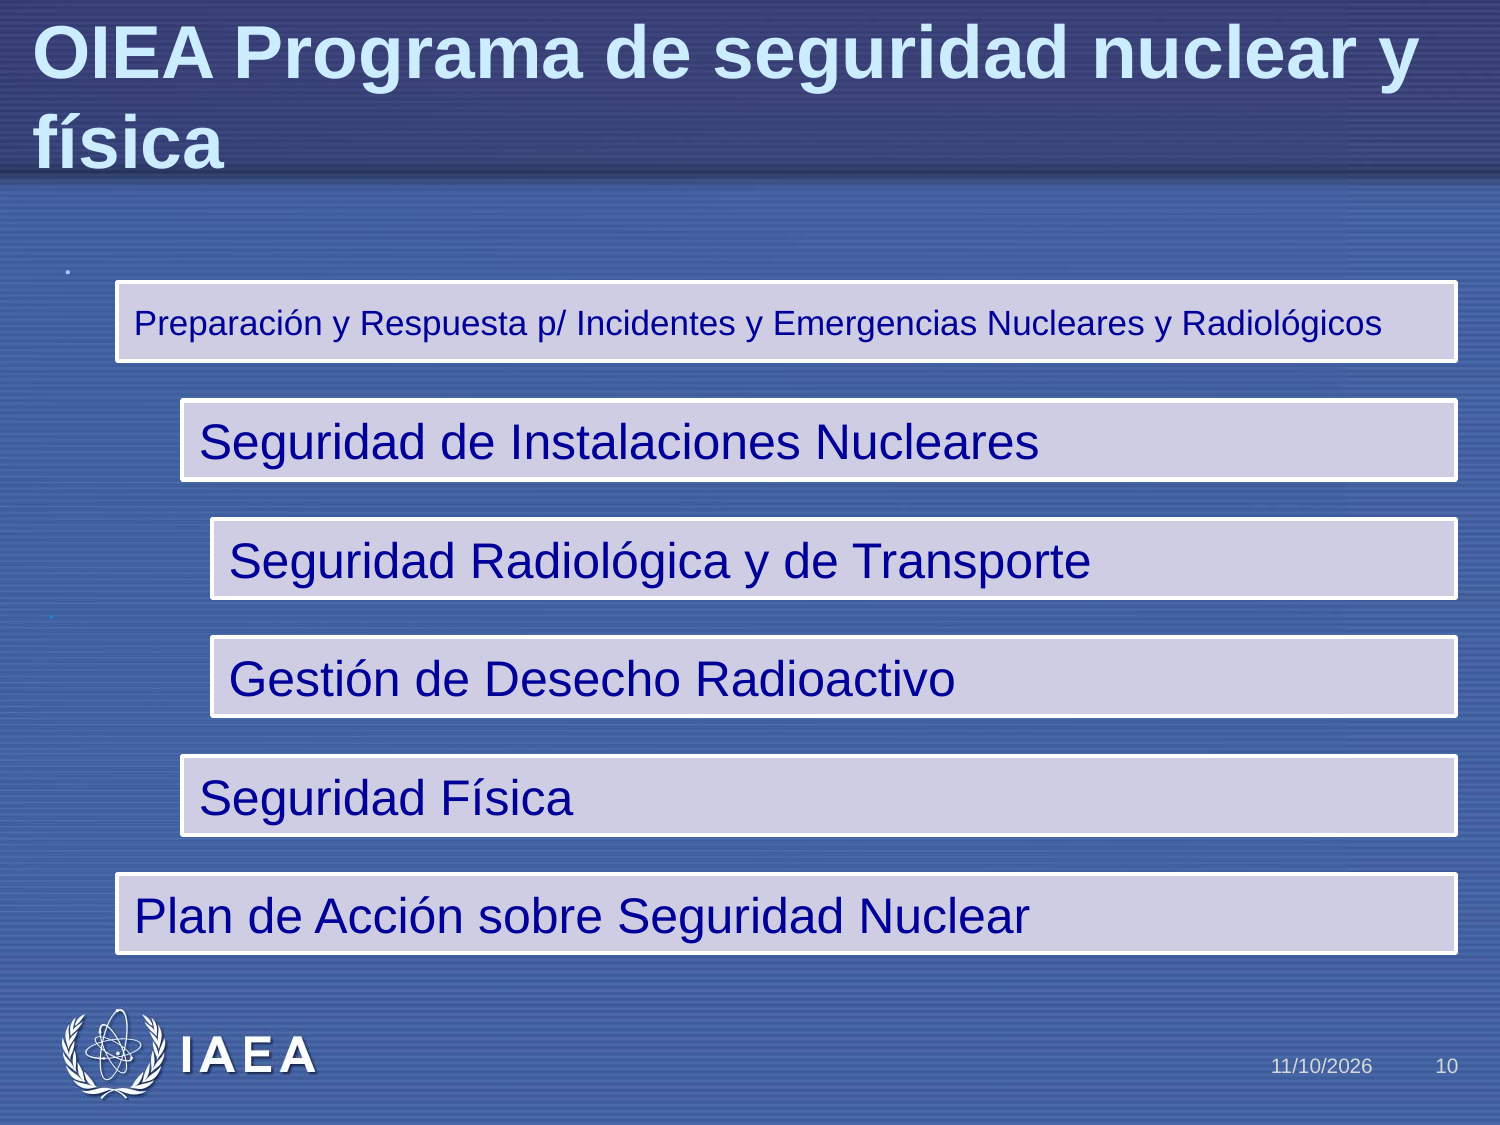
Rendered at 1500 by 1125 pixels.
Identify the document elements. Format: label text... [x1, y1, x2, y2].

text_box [46, 207, 1457, 959]
slide_number 10 [1389, 1044, 1474, 1093]
picture [0, 0, 1500, 1125]
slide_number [1112, 1044, 1388, 1093]
title OIEA Programa de seguridad nuclear y física [17, 30, 1477, 156]
